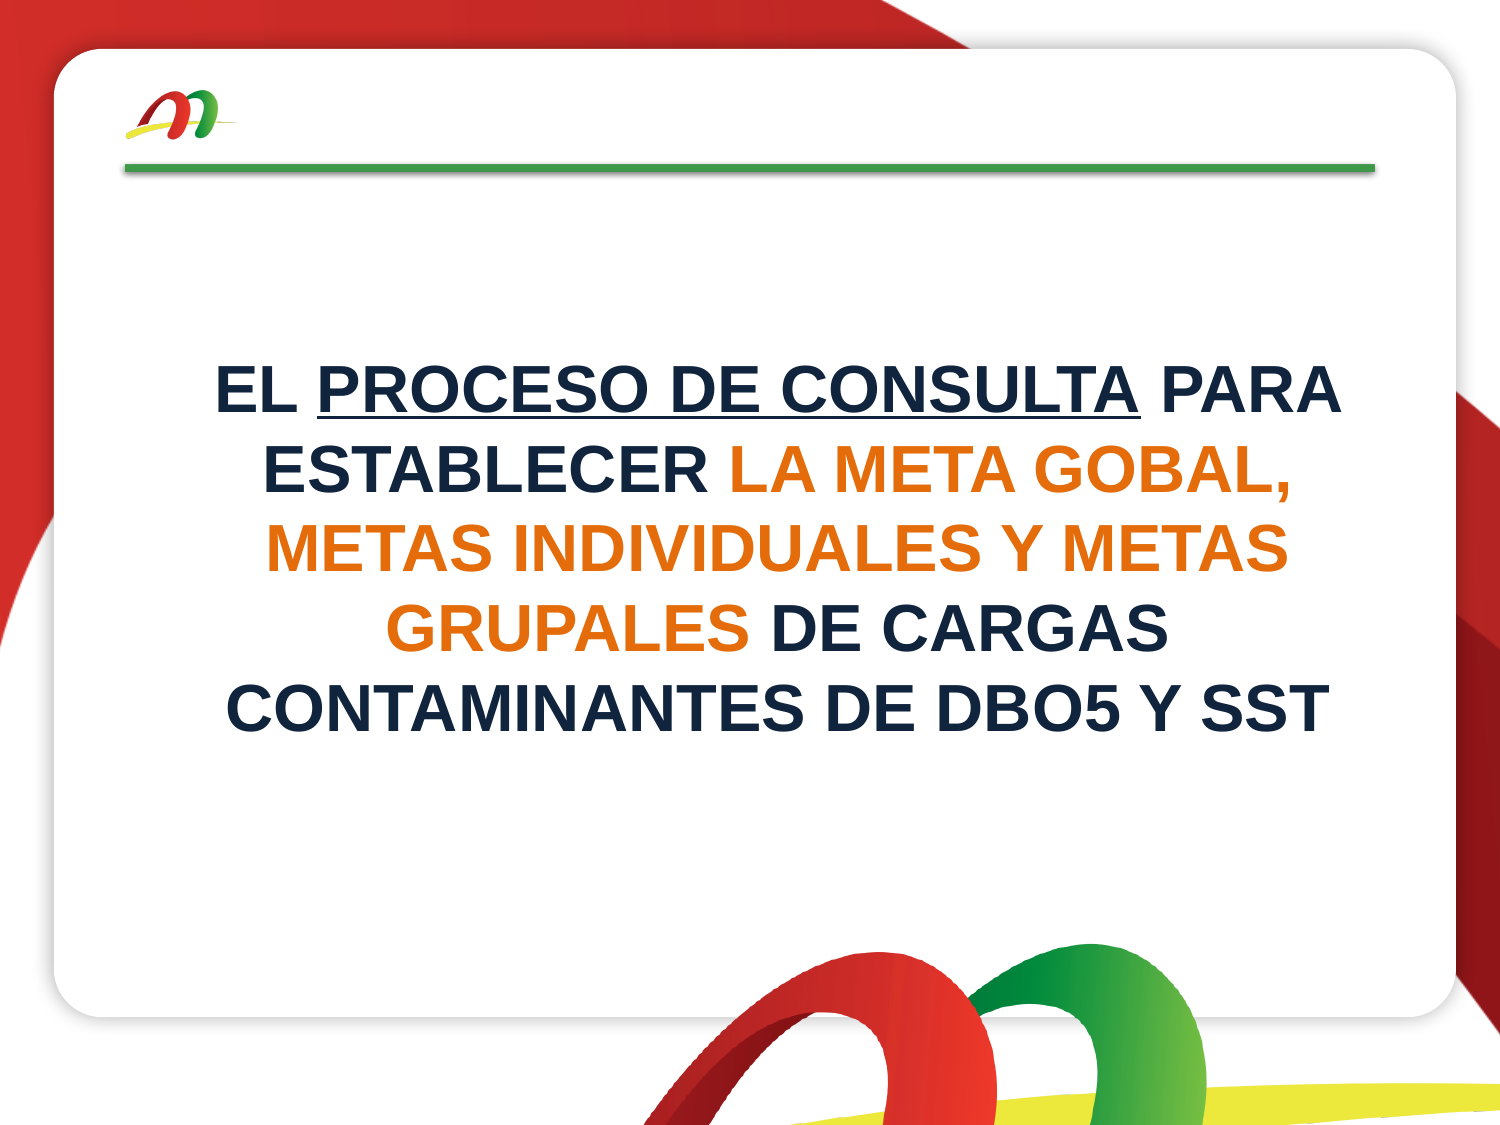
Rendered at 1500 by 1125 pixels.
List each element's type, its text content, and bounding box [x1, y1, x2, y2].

text_box EL PROCESO DE CONSULTA PARA ESTABLECER LA META GOBAL, METAS INDIVIDUALES Y METAS GRUPALES DE CARGAS CONTAMINANTES DE DBO5 Y SST [194, 337, 1362, 753]
